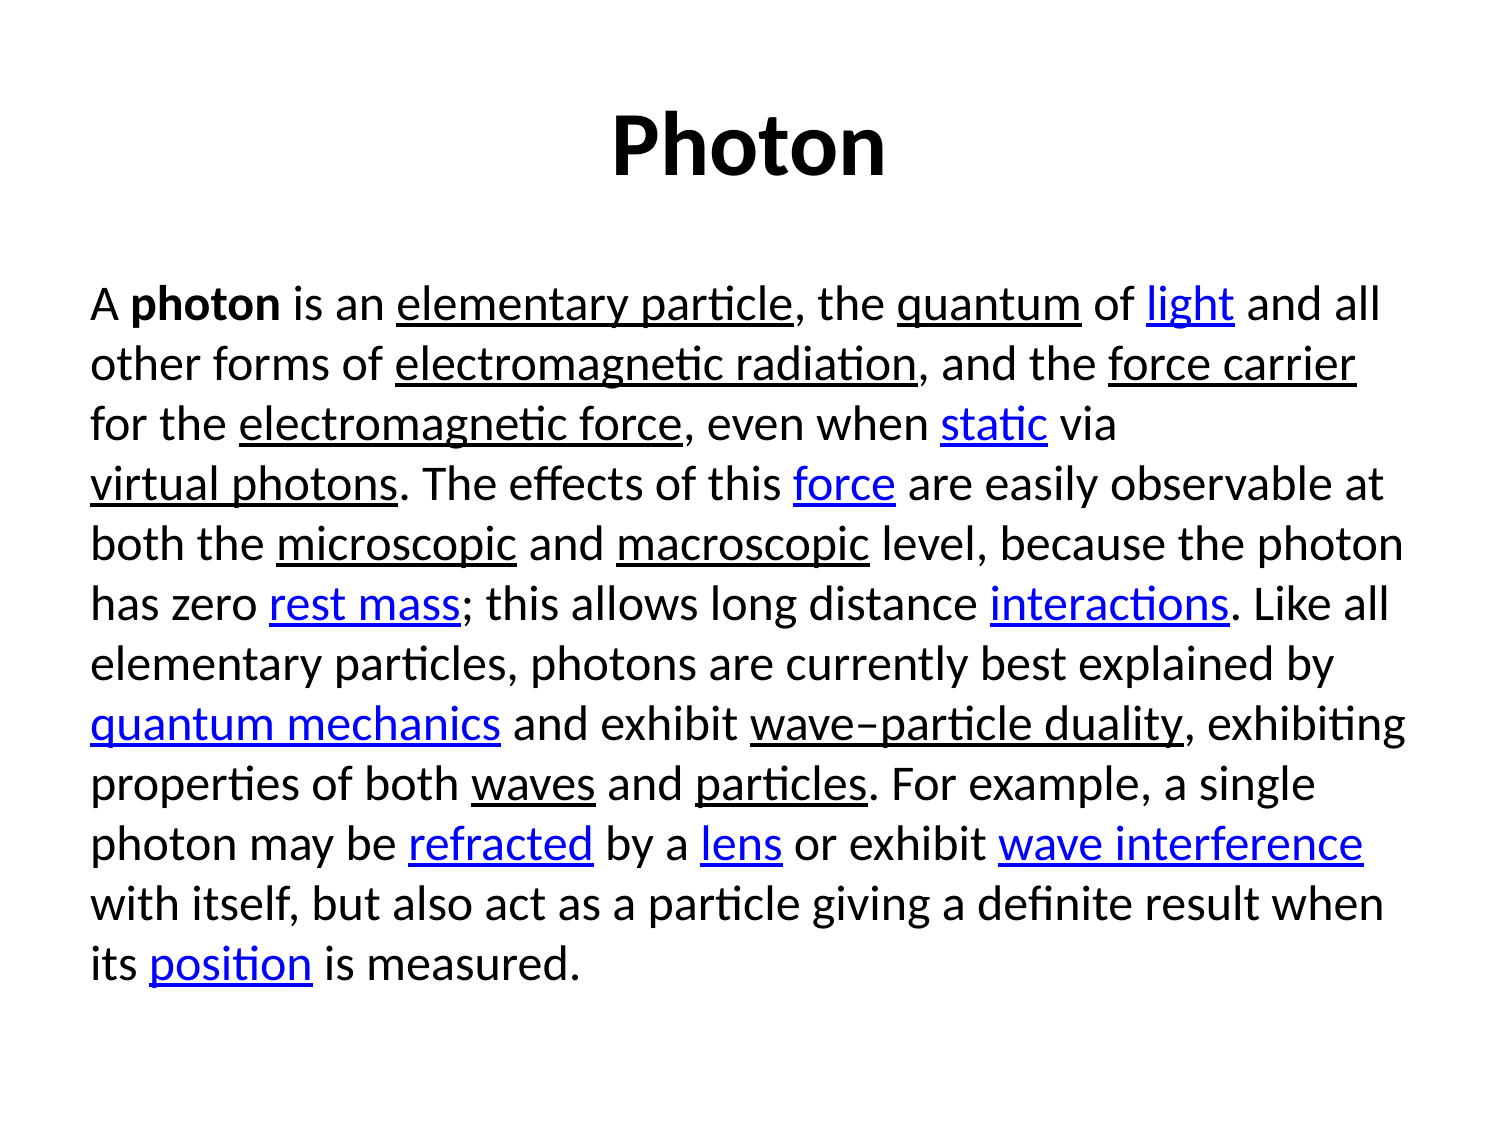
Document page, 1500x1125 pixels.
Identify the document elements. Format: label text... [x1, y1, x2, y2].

title Photon [75, 45, 1425, 233]
list A photon is an elementary particle, the quantum of light and all other forms of electromagnetic radiation, and the force carrier for the electromagnetic force, even when static via virtual photons. The effects of this force are easily observable at both the microscopic and macroscopic level, because the photon has zero rest mass; this allows long distance interactions. Like all elementary particles, photons are currently best explained by quantum mechanics and exhibit wave–particle duality, exhibiting properties of both waves and particles. For example, a single photon may be refracted by a lens or exhibit wave interference with itself, but also act as a particle giving a definite result when its position is measured. [75, 262, 1425, 1005]
